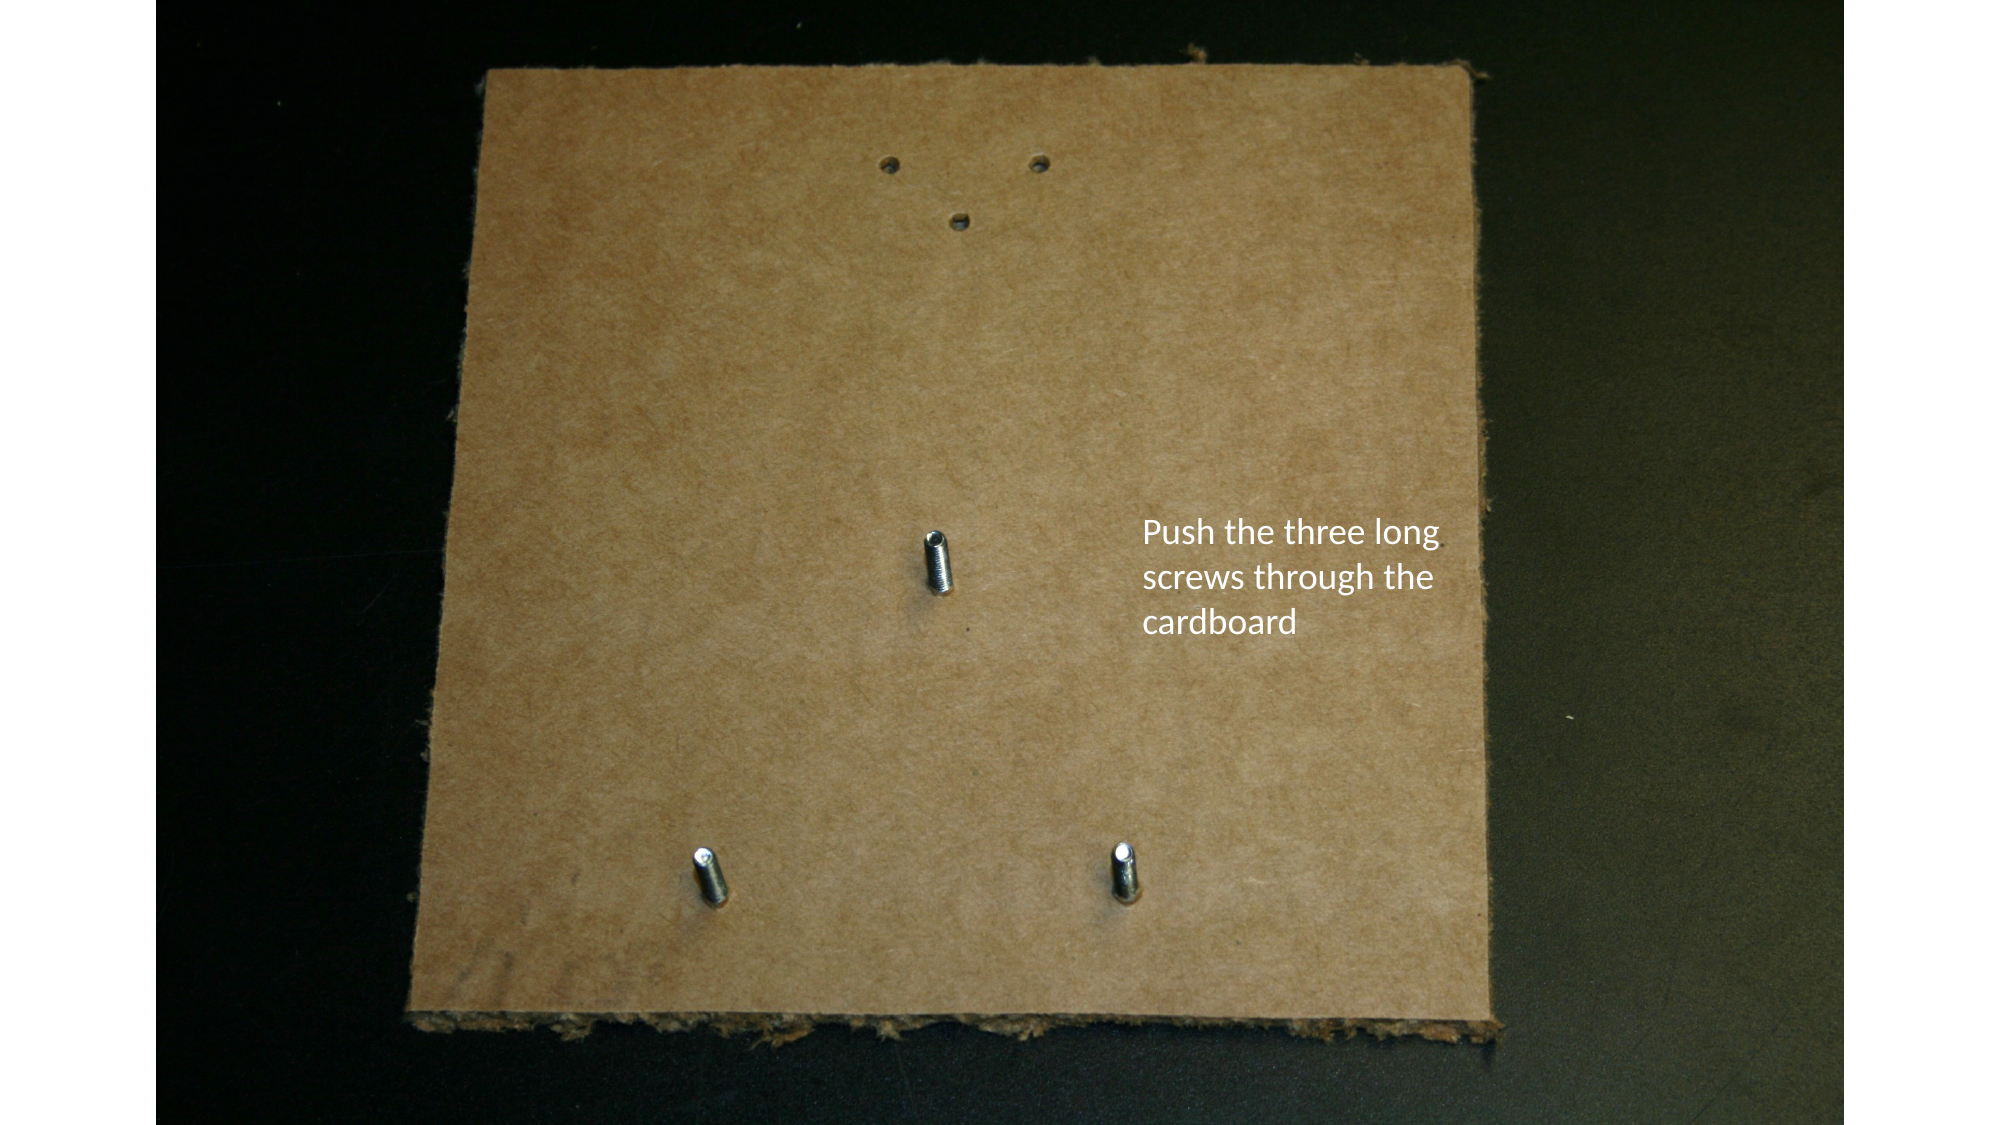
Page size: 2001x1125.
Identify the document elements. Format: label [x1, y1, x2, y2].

picture [156, 0, 1844, 1125]
